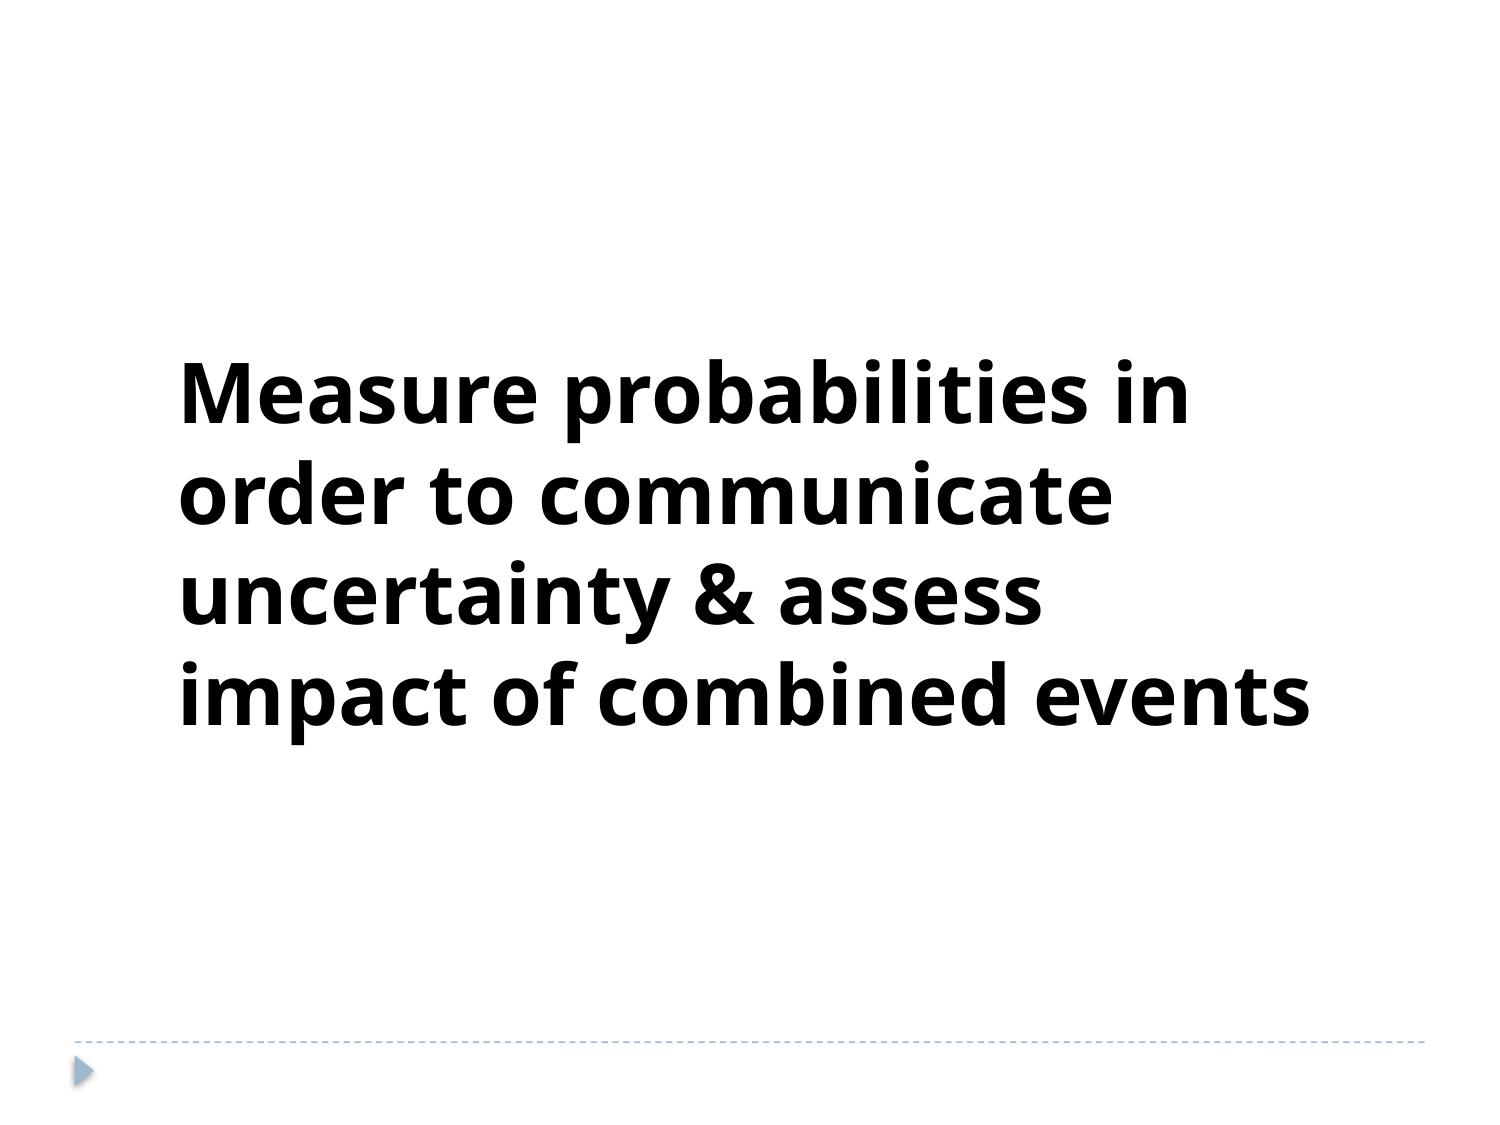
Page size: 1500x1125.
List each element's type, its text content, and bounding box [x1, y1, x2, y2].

text_box Measure probabilities in order to communicate uncertainty & assess impact of combined events [162, 262, 1363, 750]
